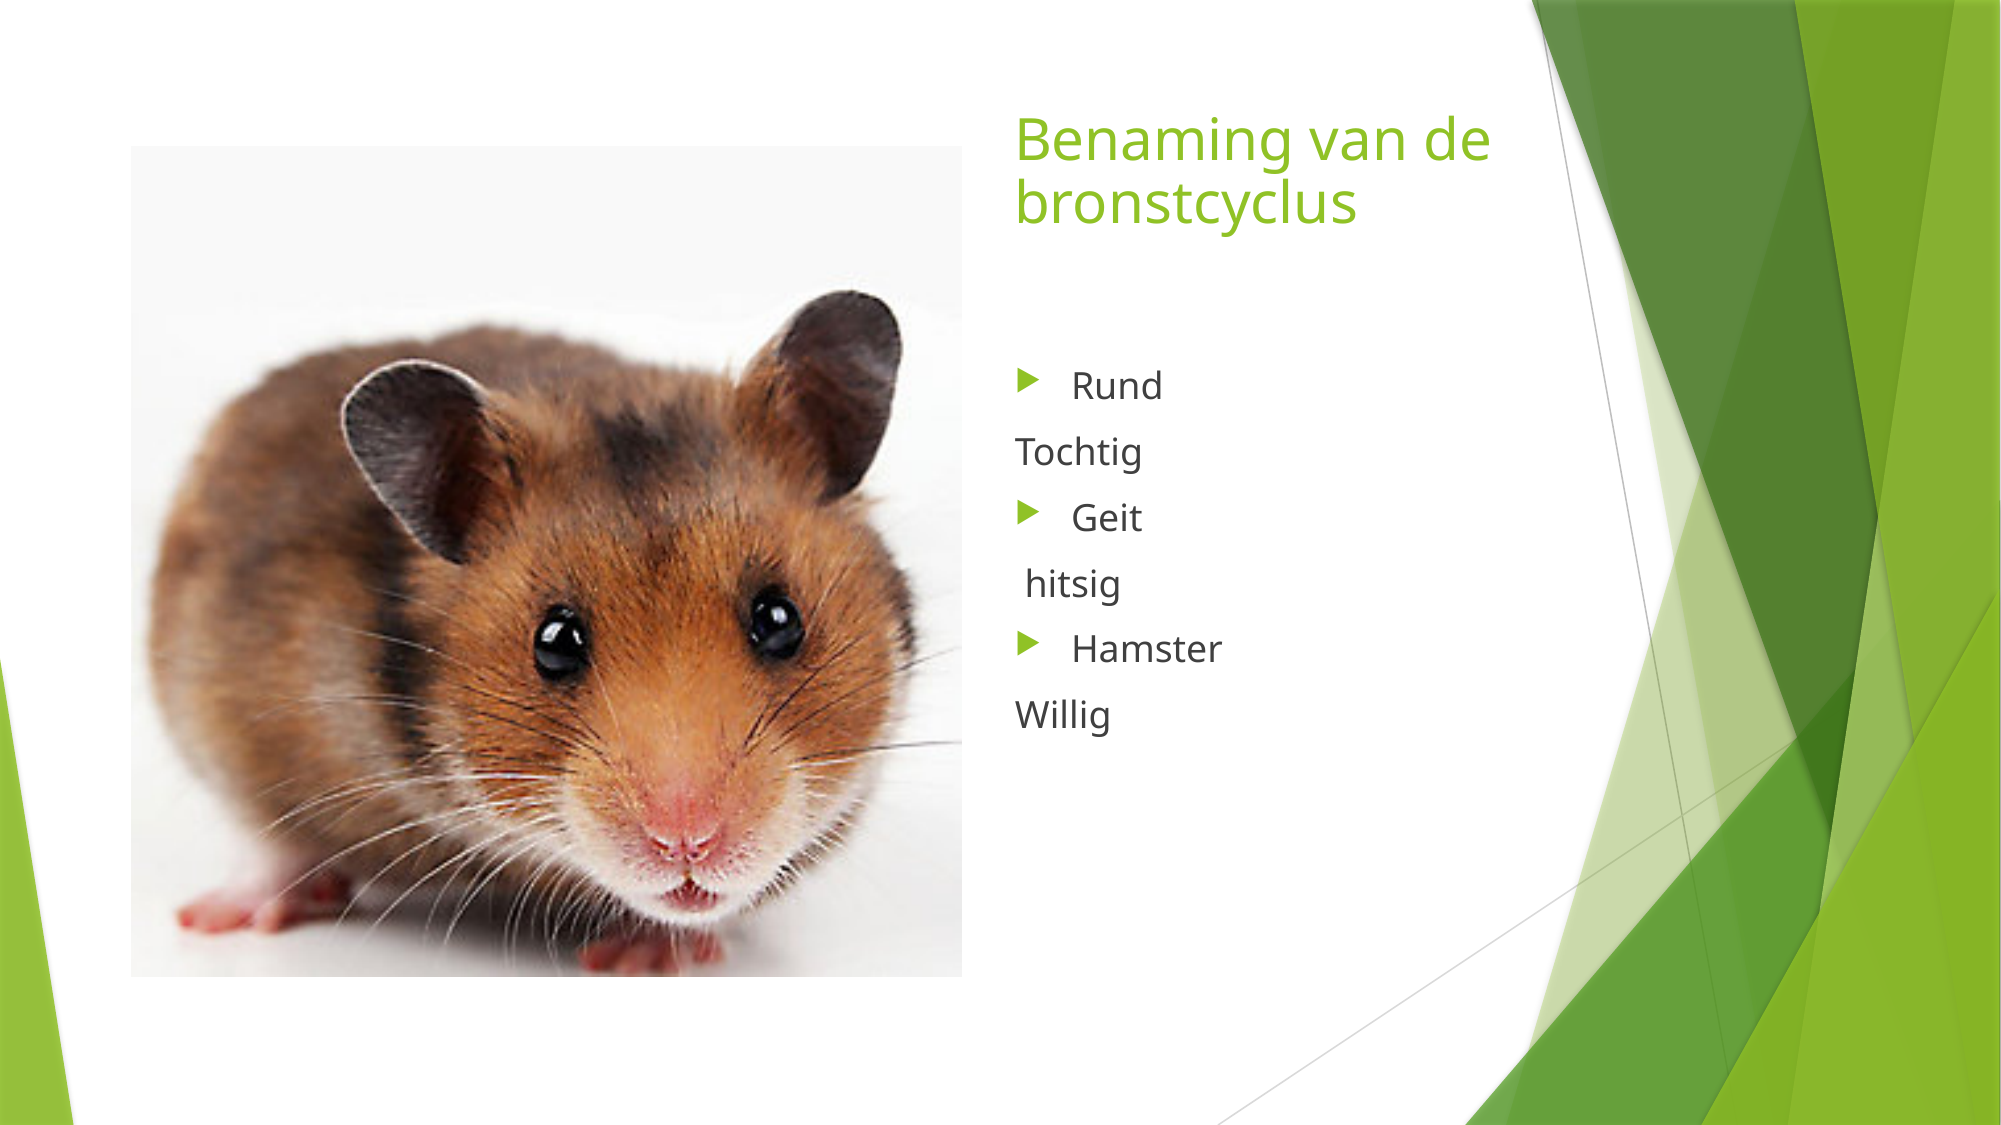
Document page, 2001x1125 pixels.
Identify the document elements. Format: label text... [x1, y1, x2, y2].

list Rund Tochtig Geit hitsig Hamster Willig [999, 354, 1521, 992]
title Benaming van de bronstcyclus [999, 99, 1522, 317]
picture [130, 145, 963, 978]
